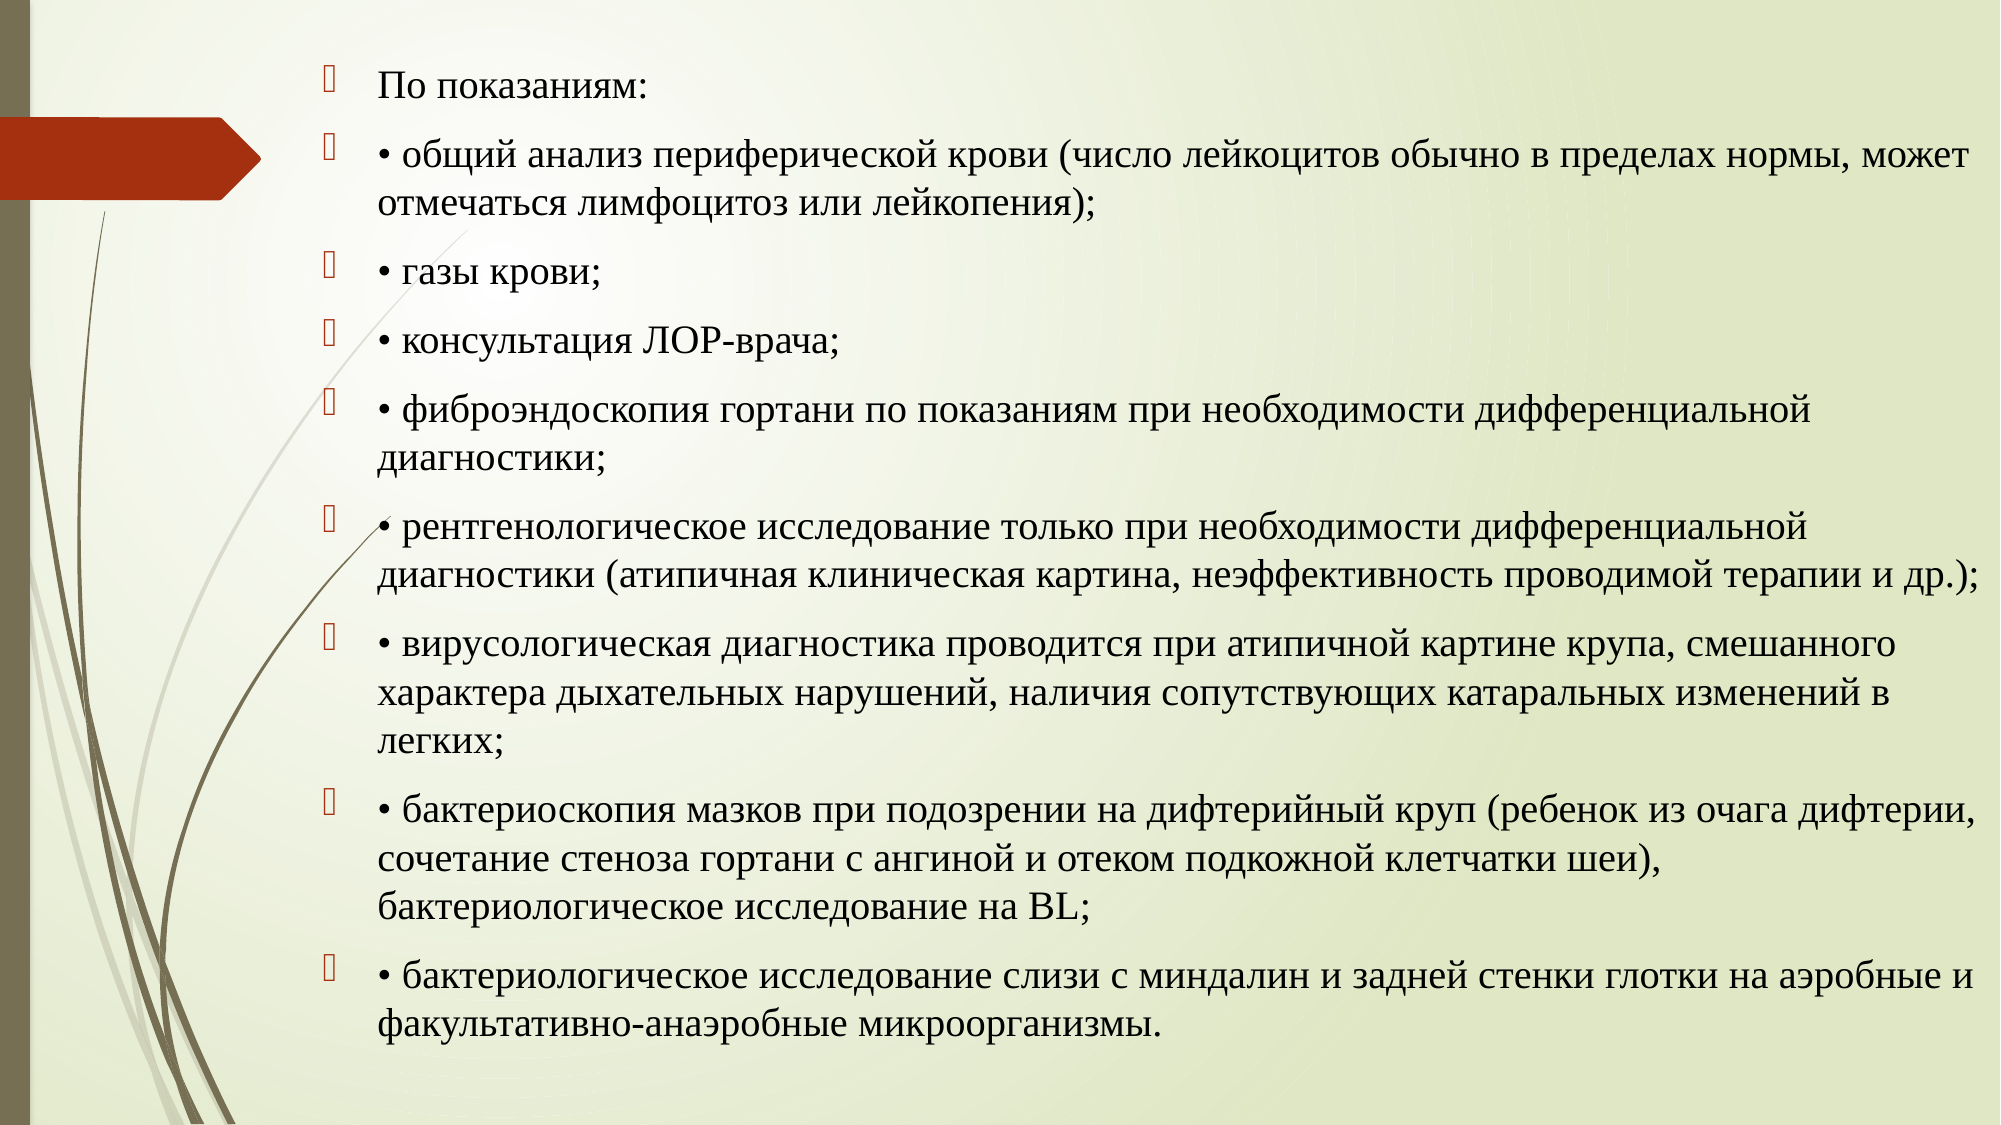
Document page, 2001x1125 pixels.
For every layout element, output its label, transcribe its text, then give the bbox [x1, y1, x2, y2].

list По показаниям: • общий анализ периферической крови (число лейкоцитов обычно в пределах нормы, может отмечаться лимфоцитоз или лейкопения); • газы крови; • консультация ЛОР-врача; • фиброэндоскопия гортани по показаниям при необходимости дифференциальной диагностики; • рентгенологическое исследование только при необходимости дифференциальной диагностики (атипичная клиническая картина, неэффективность проводимой терапии и др.); • вирусологическая диагностика проводится при атипичной картине крупа, смешанного характера дыхательных нарушений, наличия сопутствующих катаральных изменений в легких; • бактериоскопия мазков при подозрении на дифтерийный круп (ребенок из очага дифтерии, сочетание стеноза гортани с ангиной и отеком подкожной клетчатки шеи), бактериологическое исследование на BL; • бактериологическое исследование слизи с миндалин и задней стенки глотки на аэробные и факультативно-анаэробные микроорганизмы. [307, 50, 2000, 1080]
